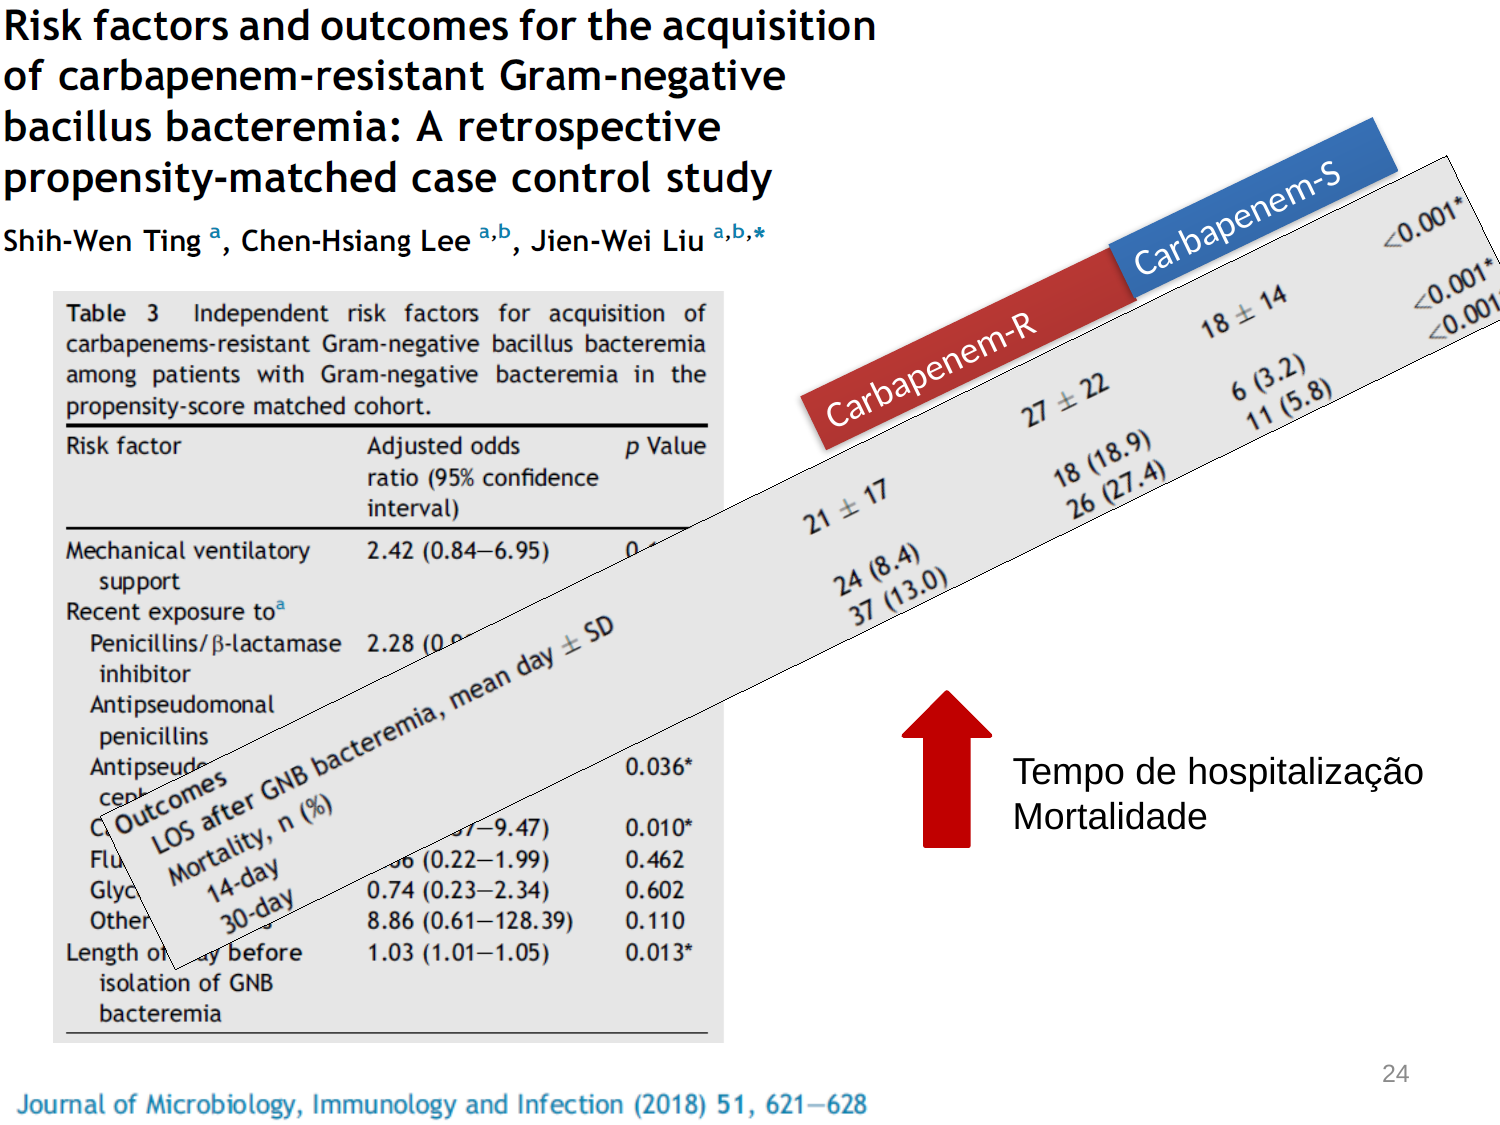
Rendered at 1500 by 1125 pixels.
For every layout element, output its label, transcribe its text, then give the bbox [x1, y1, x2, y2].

picture [0, 0, 881, 268]
picture [52, 291, 728, 1043]
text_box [60, 177, 1500, 847]
picture [11, 1082, 880, 1125]
slide_number 24 [1074, 1042, 1425, 1103]
